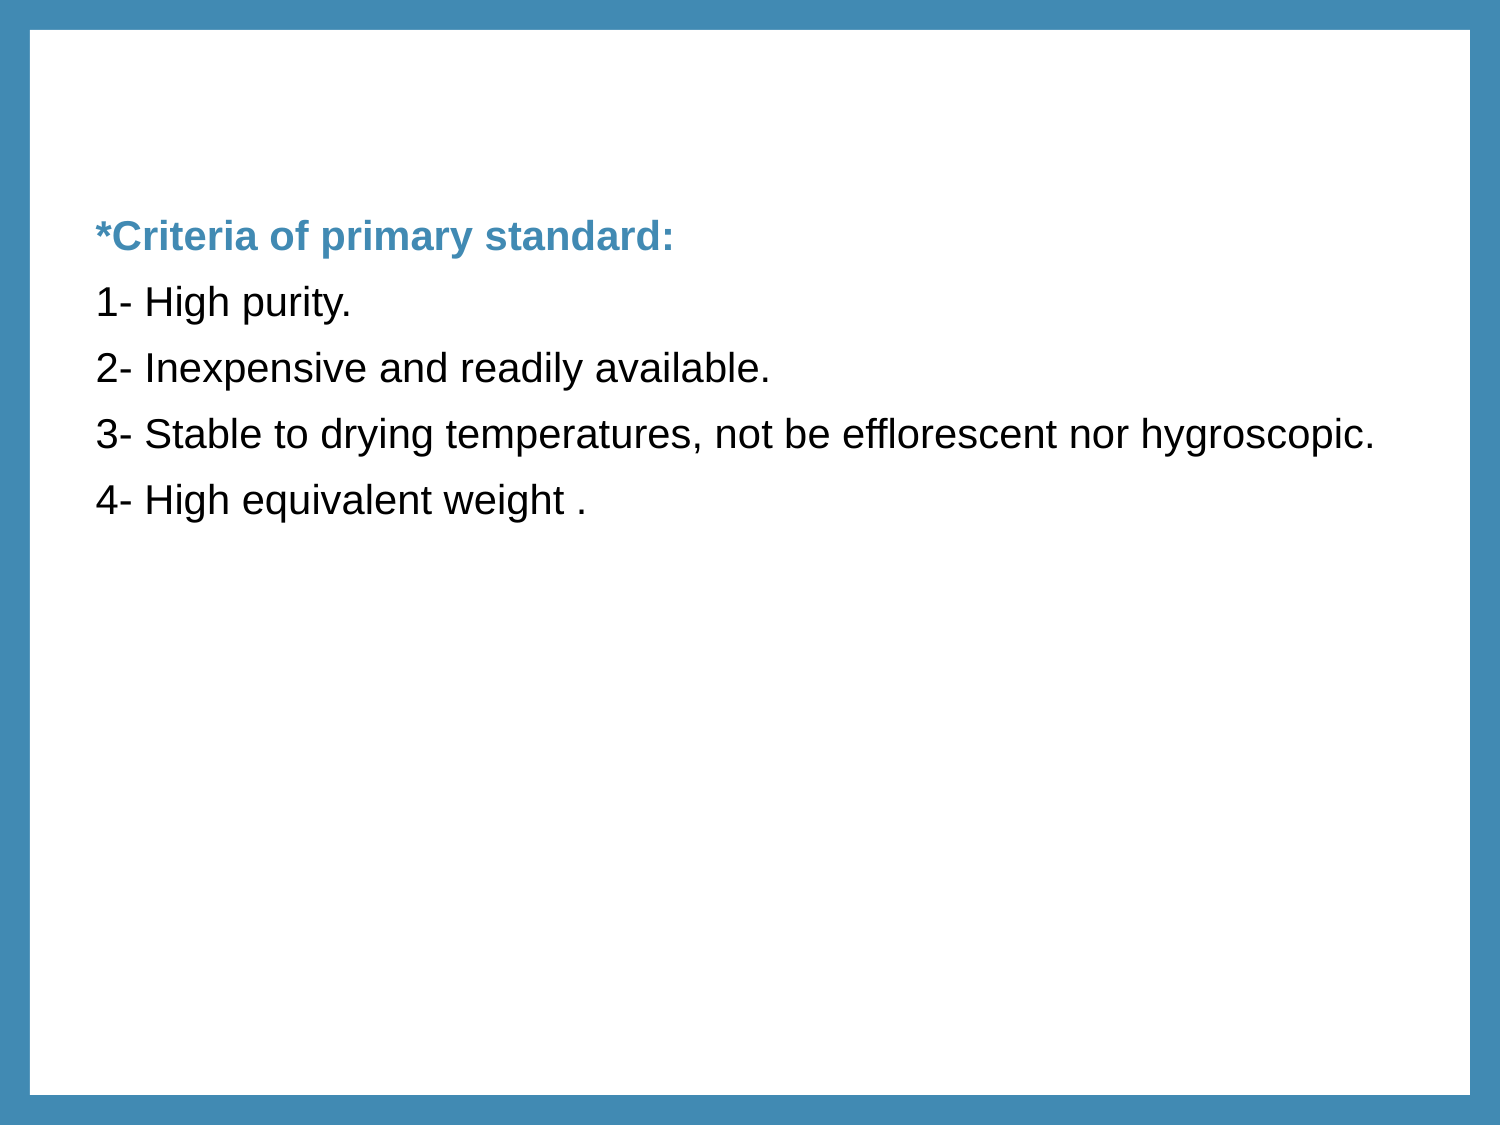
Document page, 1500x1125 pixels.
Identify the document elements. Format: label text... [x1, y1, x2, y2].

list *Criteria of primary standard: 1- High purity. 2- Inexpensive and readily available. 3- Stable to drying temperatures, not be efflorescent nor hygroscopic. 4- High equivalent weight . [75, 126, 1425, 899]
